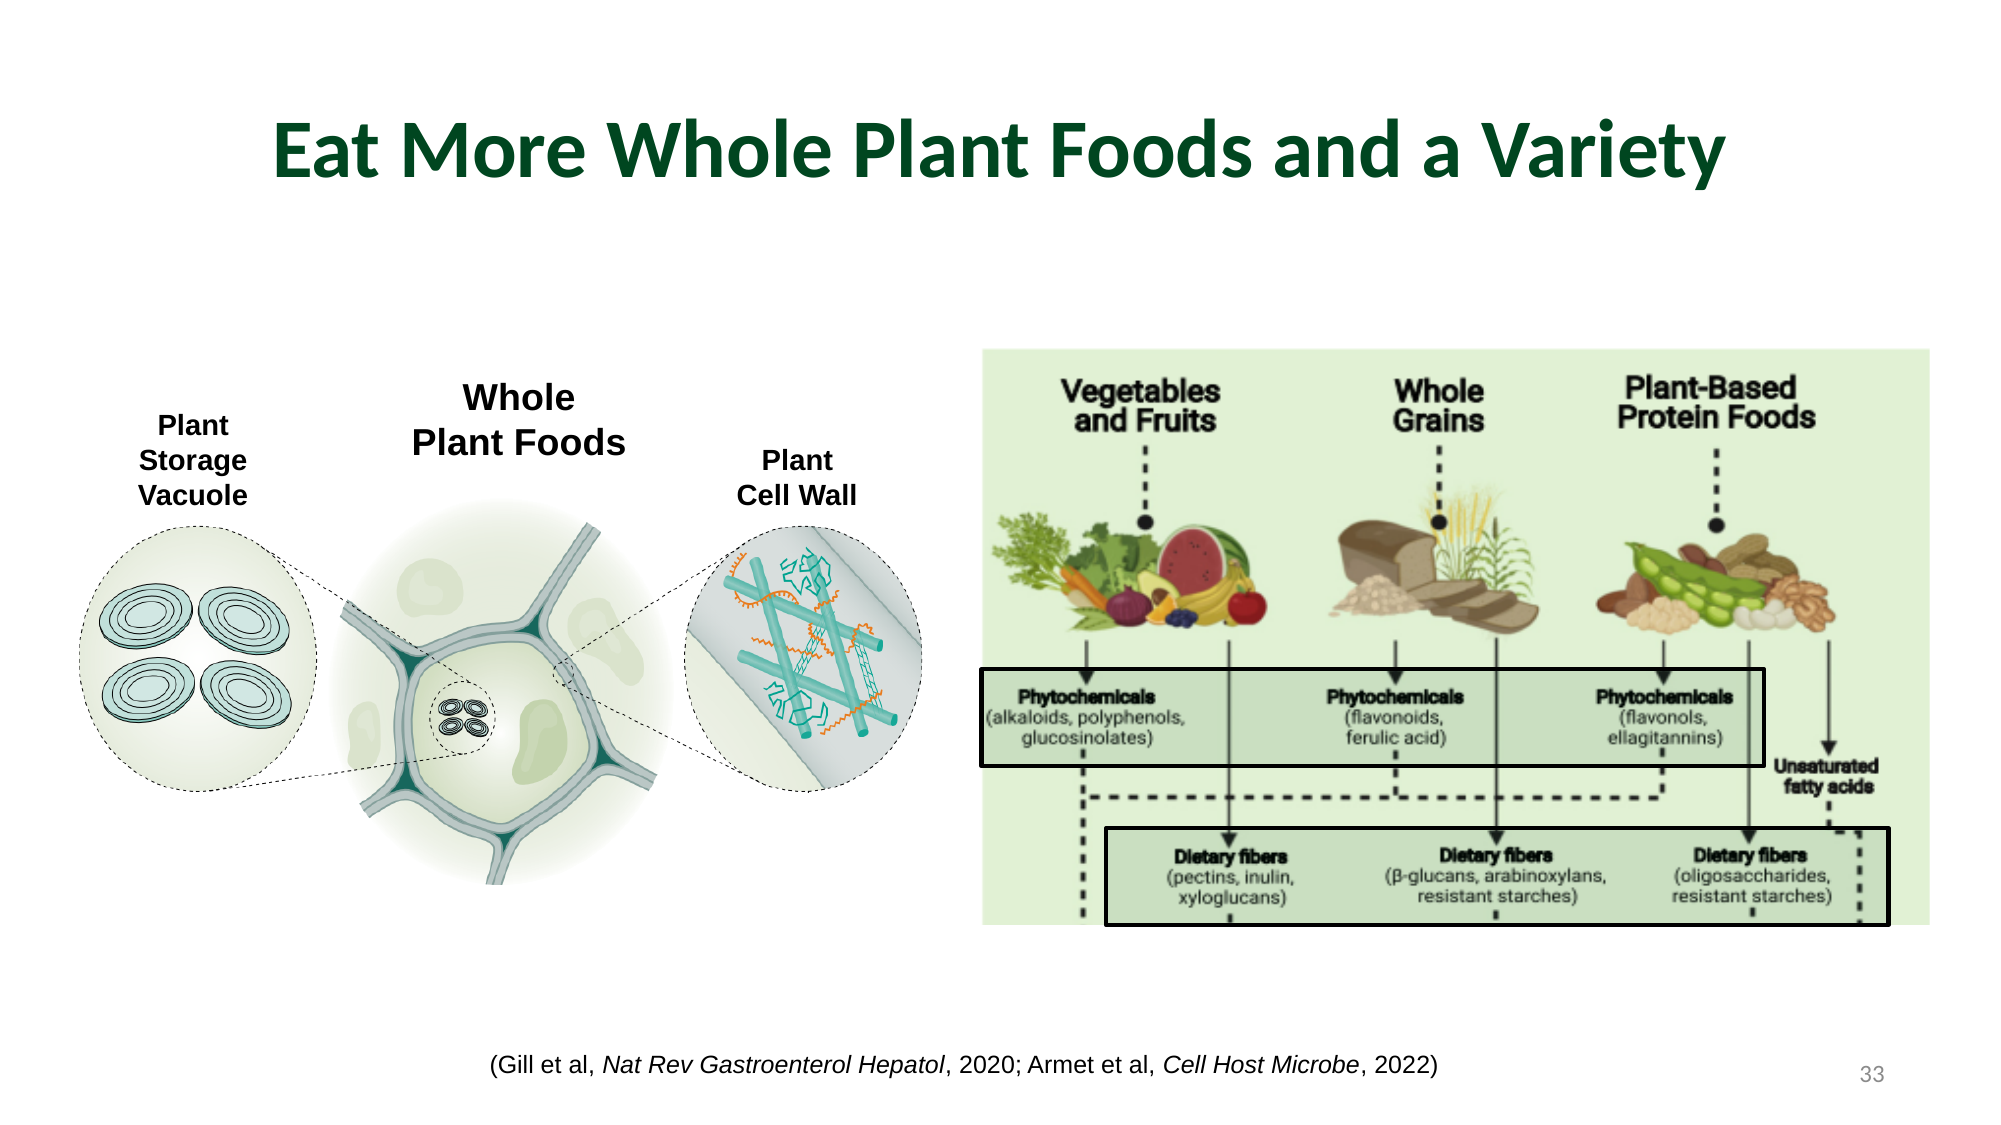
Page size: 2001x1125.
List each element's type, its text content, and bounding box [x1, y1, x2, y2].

picture [981, 348, 1930, 926]
text_box Plant Storage Vacuole [98, 399, 288, 490]
text_box (Gill et al, Nat Rev Gastroenterol Hepatol, 2020; Armet et al, Cell Host Microbe, 2022) [403, 1040, 1525, 1086]
picture [70, 490, 926, 887]
text_box Plant Cell Wall [702, 434, 892, 490]
slide_number 33 [1433, 1042, 1900, 1103]
text_box Whole Plant Foods [393, 365, 645, 470]
text_box Eat More Whole Plant Foods and a Variety [111, 70, 1889, 232]
